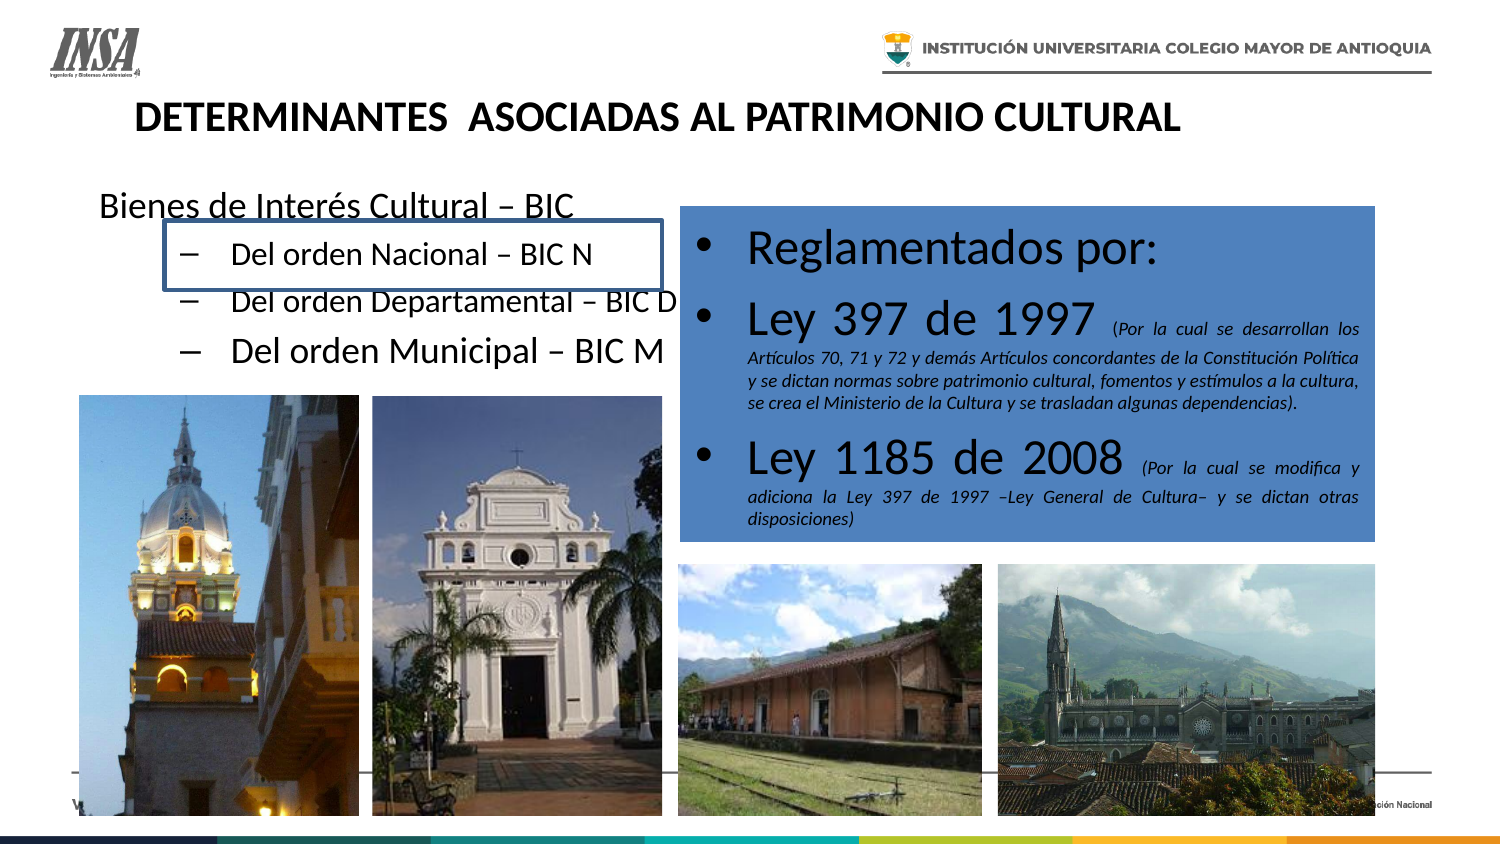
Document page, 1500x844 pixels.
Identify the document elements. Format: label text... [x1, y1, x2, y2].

picture [0, 0, 1500, 844]
list Reglamentados por: Ley 397 de 1997 (Por la cual se desarrollan los Artículos 70, 71 y 72 y demás Artículos concordantes de la Constitución Política y se dictan normas sobre patrimonio cultural, fomentos y estímulos a la cultura, se crea el Ministerio de la Cultura y se trasladan algunas dependencias). Ley 1185 de 2008 (Por la cual se modifica y adiciona la Ley 397 de 1997 –Ley General de Cultura– y se dictan otras disposiciones) [680, 206, 1375, 542]
title DETERMINANTES ASOCIADAS AL PATRIMONIO CULTURAL [79, 36, 1237, 193]
list Bienes de Interés Cultural – BIC Del orden Nacional – BIC N Del orden Departamental – BIC D Del orden Municipal – BIC M [84, 193, 694, 690]
text_box [162, 218, 664, 292]
